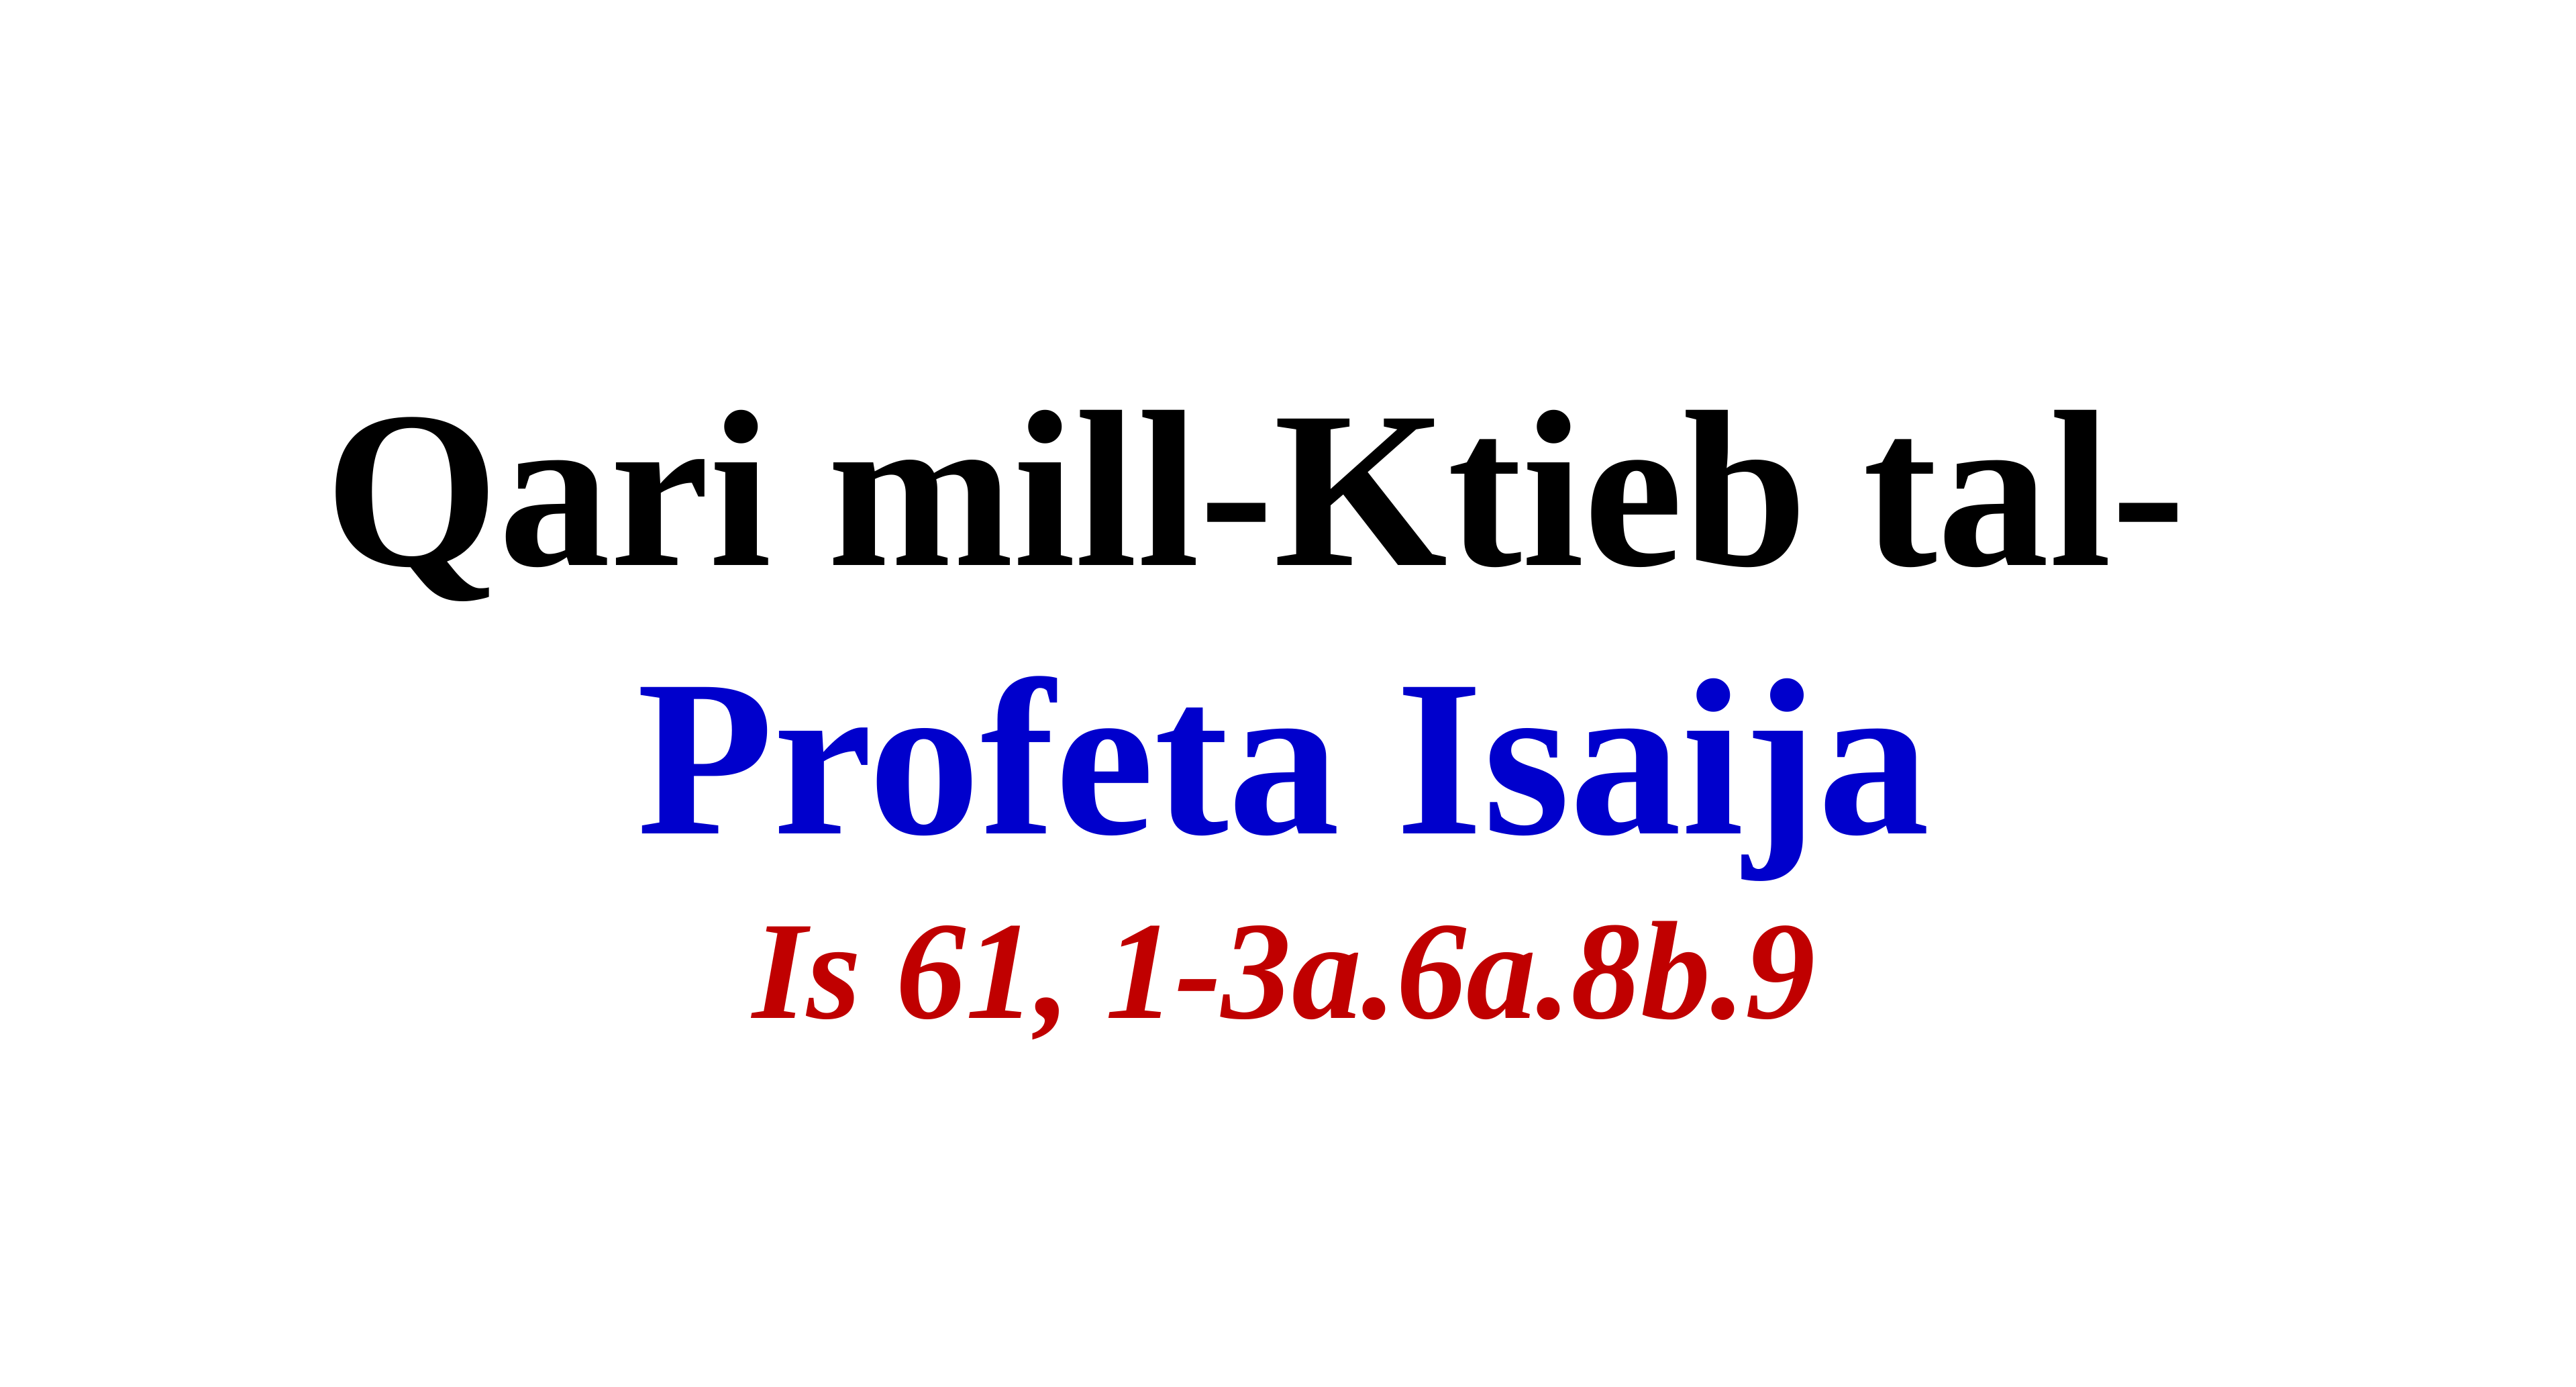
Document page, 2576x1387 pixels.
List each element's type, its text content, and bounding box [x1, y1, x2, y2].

list Qari mill-Ktieb tal- Profeta Isaija Is 61, 1-3a.6a.8b.9 [0, 336, 2573, 1050]
